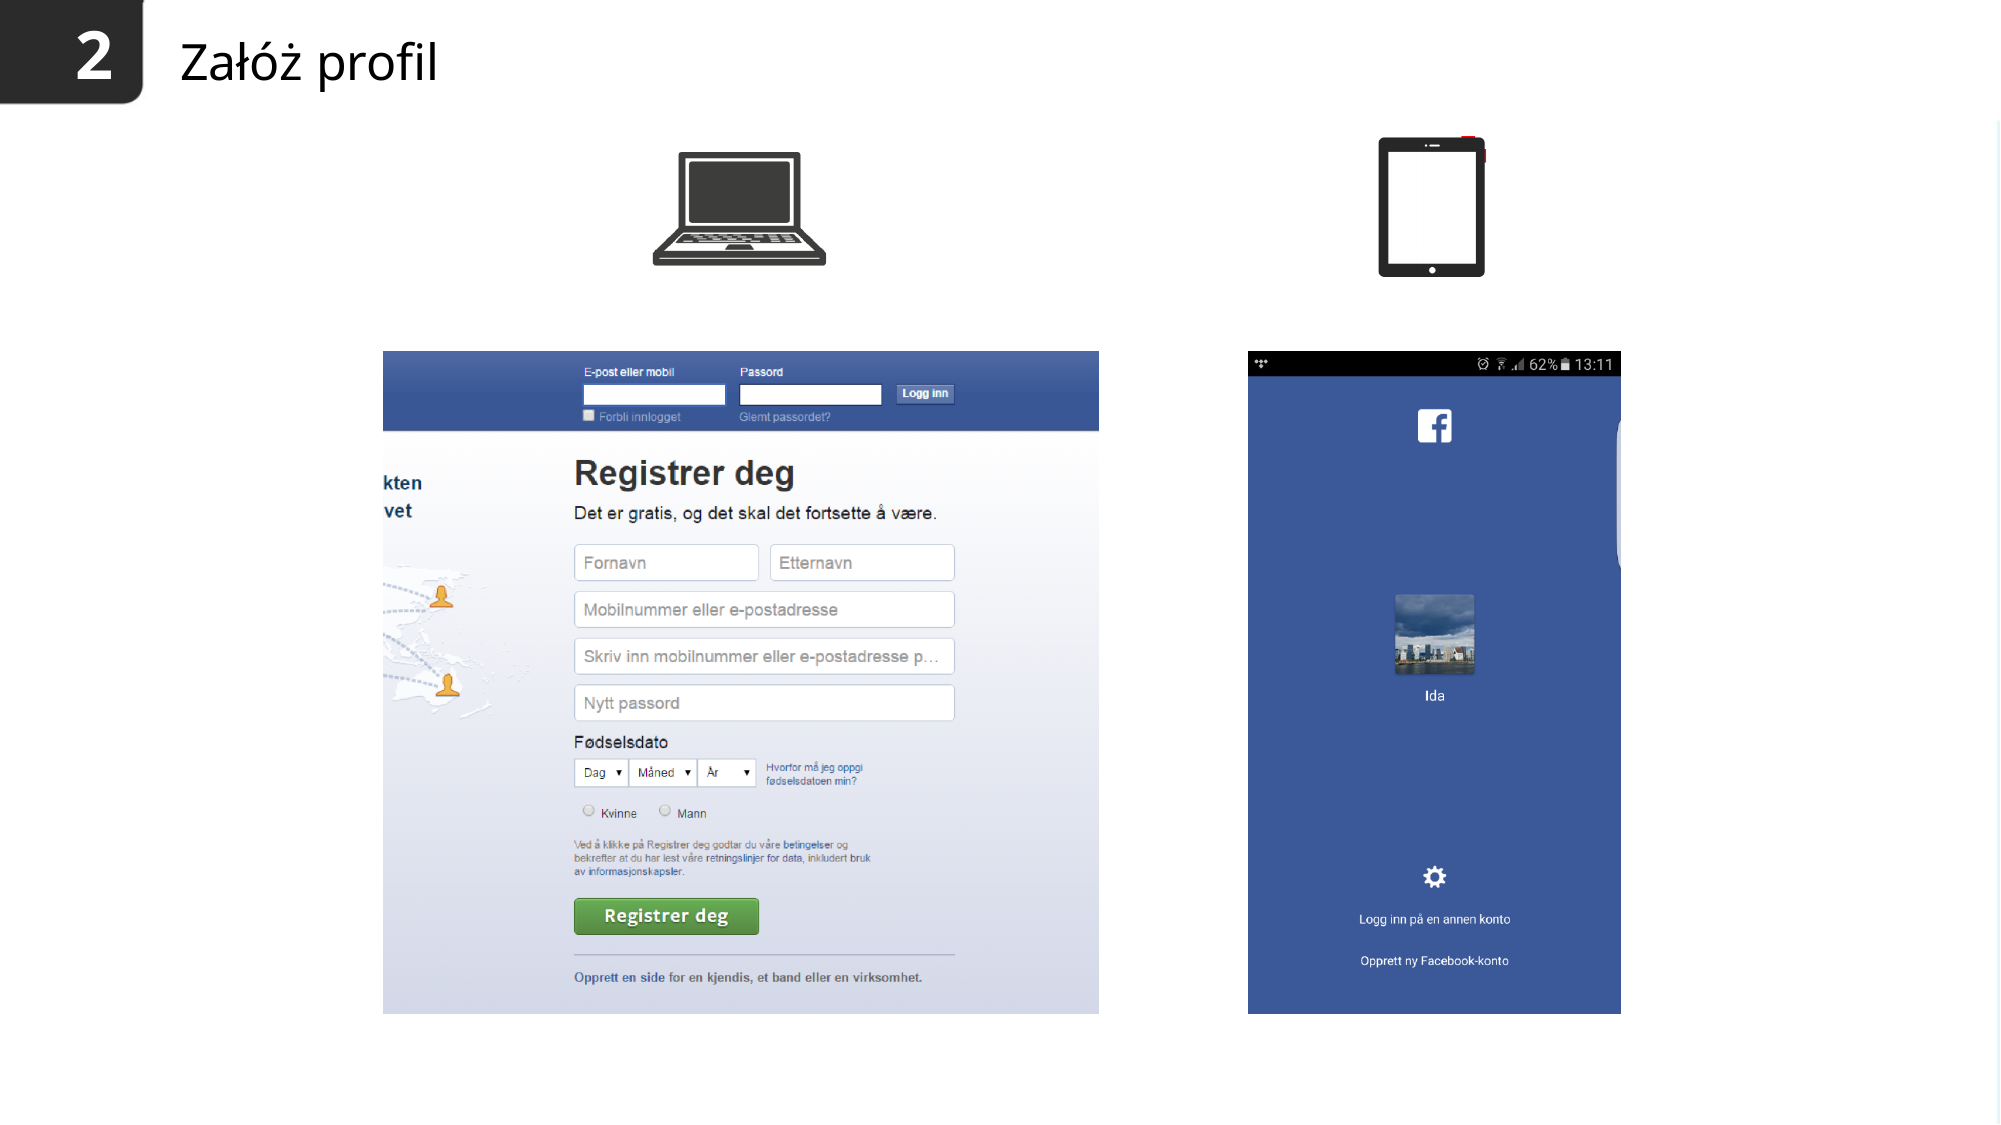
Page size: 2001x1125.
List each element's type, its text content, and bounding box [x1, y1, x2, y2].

text_box 2 [60, 20, 188, 95]
picture [0, 0, 2000, 1124]
title Załóż profil [188, 34, 1864, 95]
